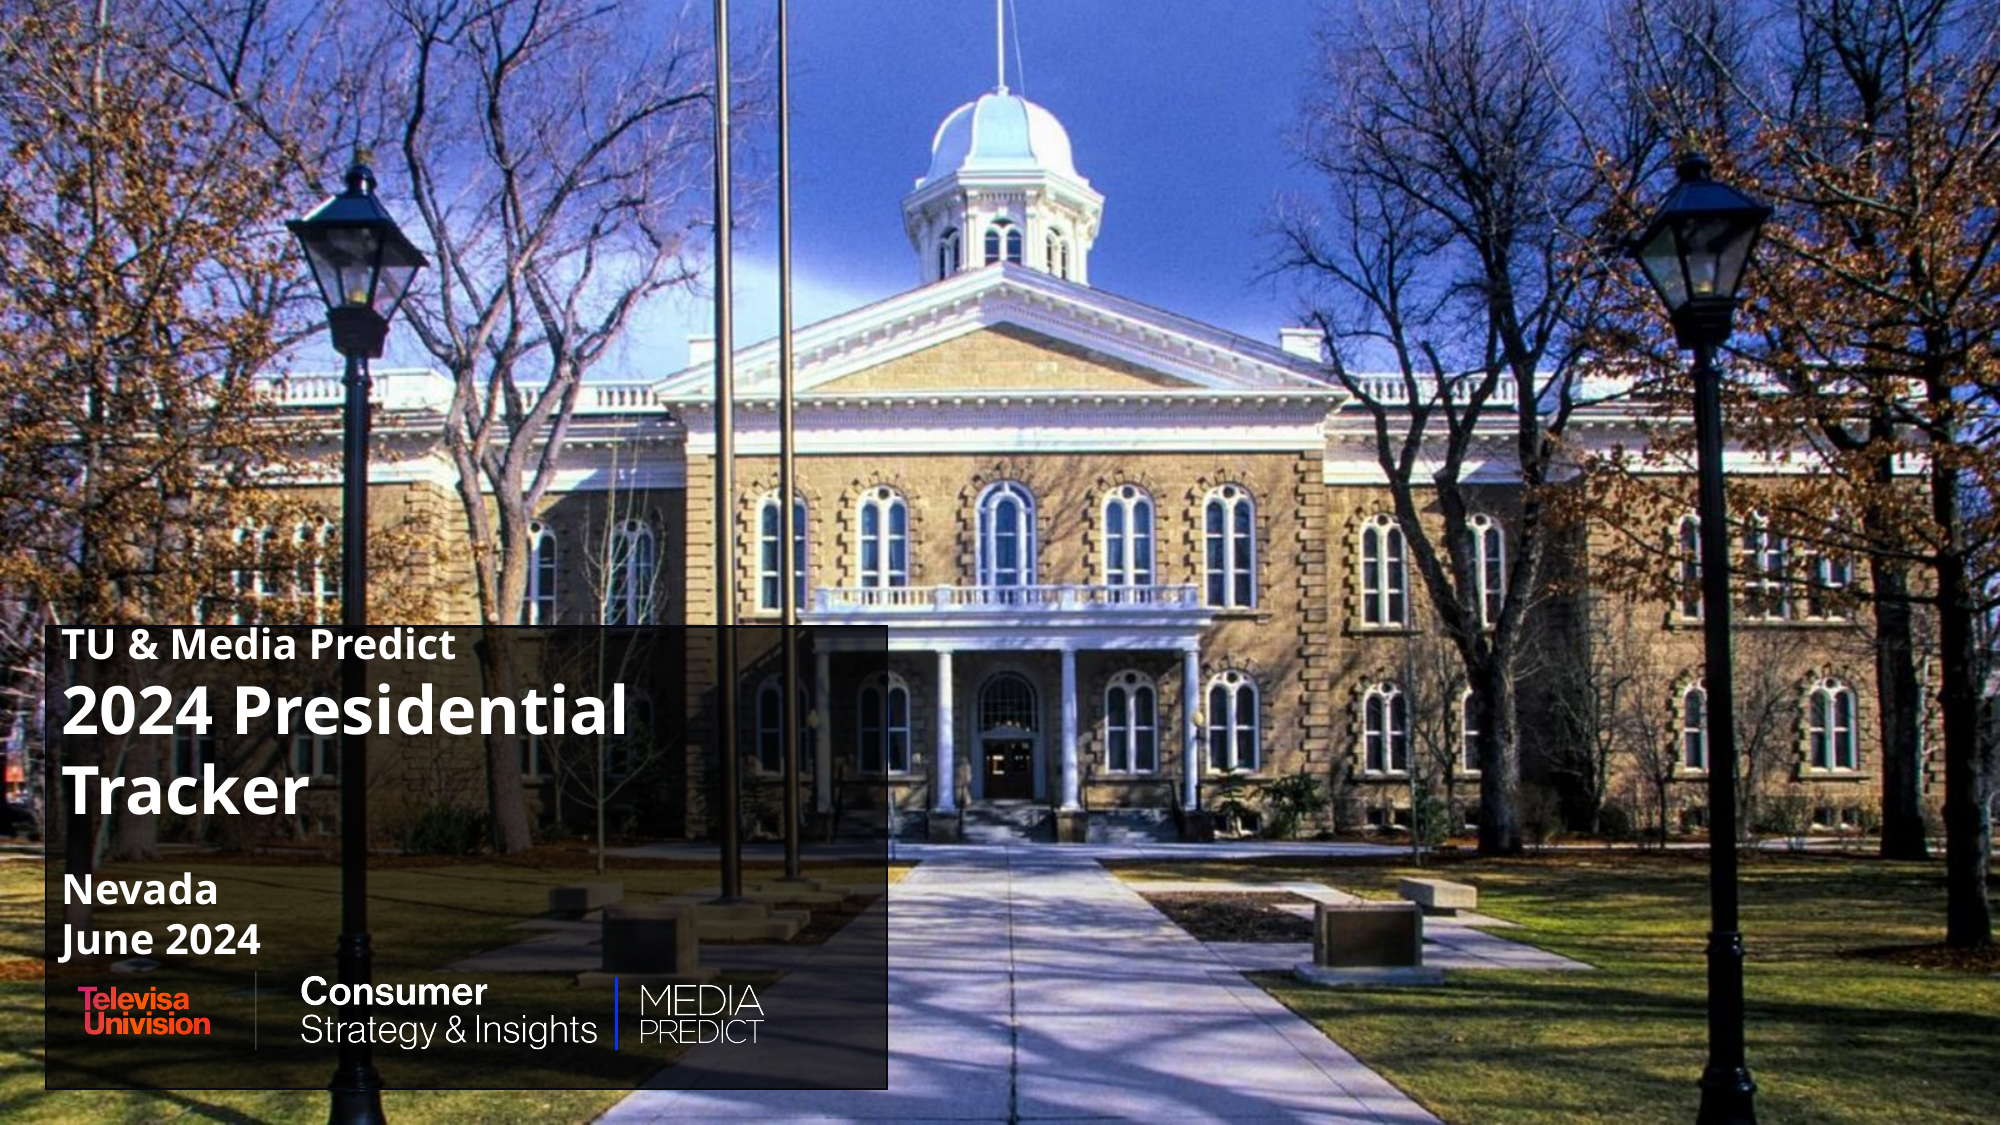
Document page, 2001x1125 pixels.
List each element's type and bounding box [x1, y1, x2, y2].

text_box [616, 977, 773, 1050]
picture [0, 0, 2000, 1125]
